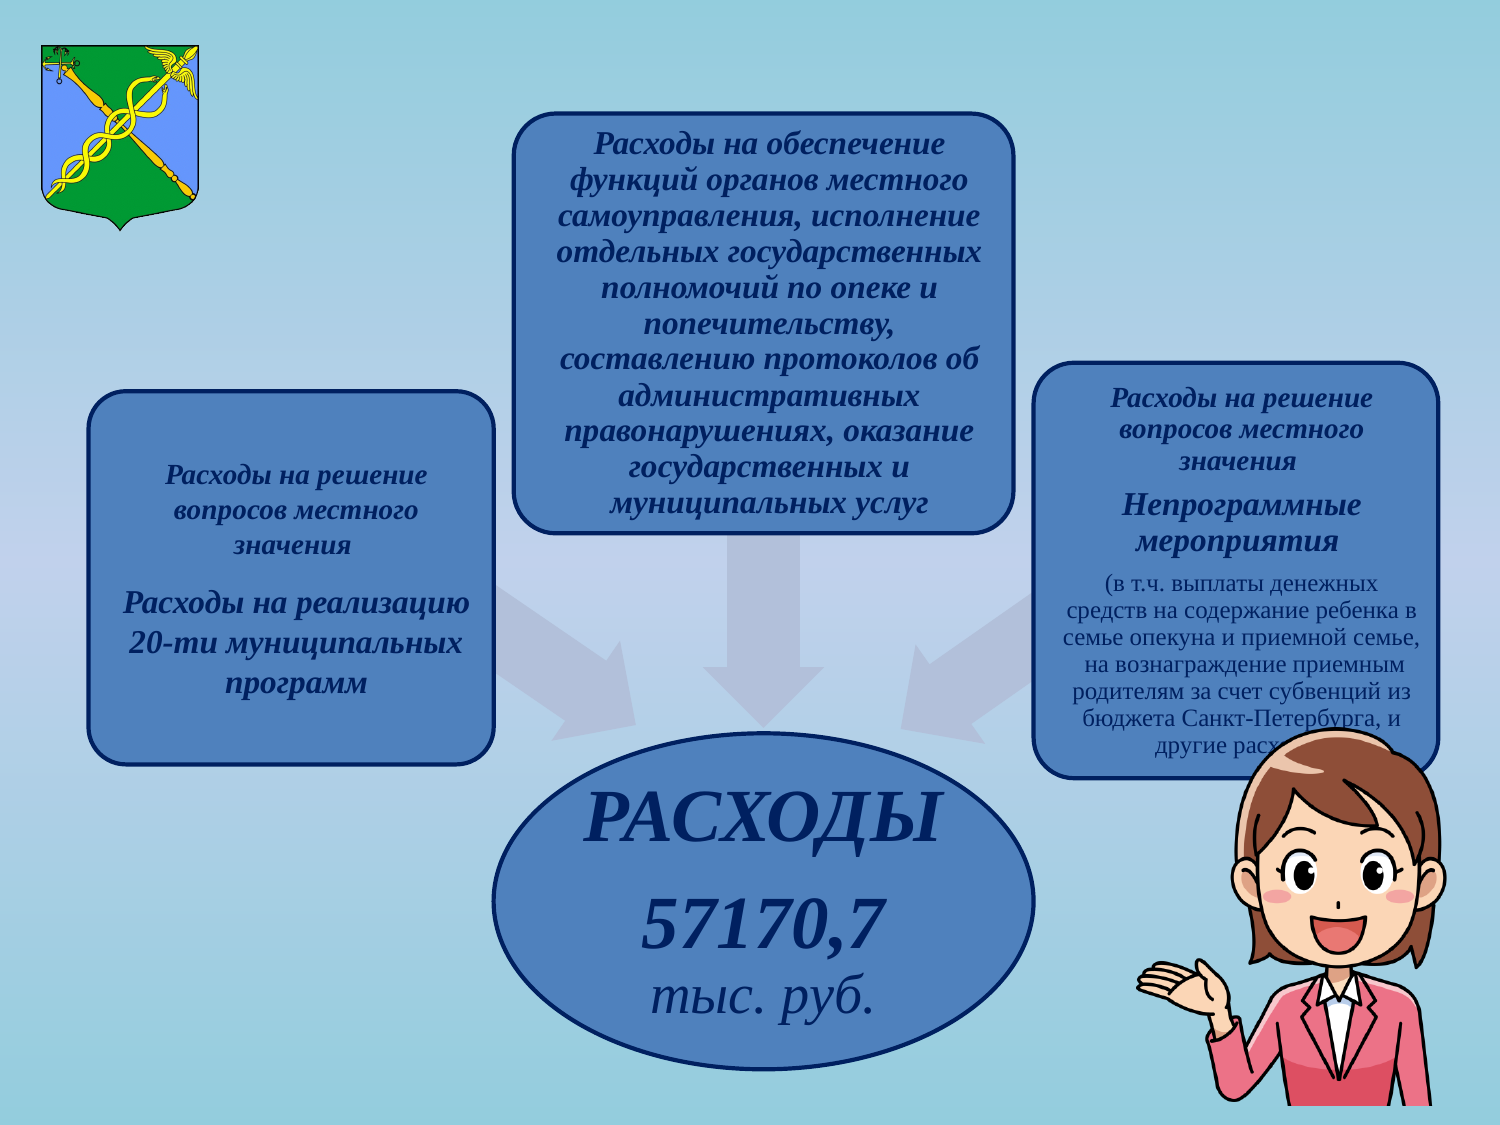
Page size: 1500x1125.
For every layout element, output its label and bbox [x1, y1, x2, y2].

picture [41, 45, 200, 232]
picture [1136, 727, 1448, 1107]
list [88, 113, 1439, 1071]
